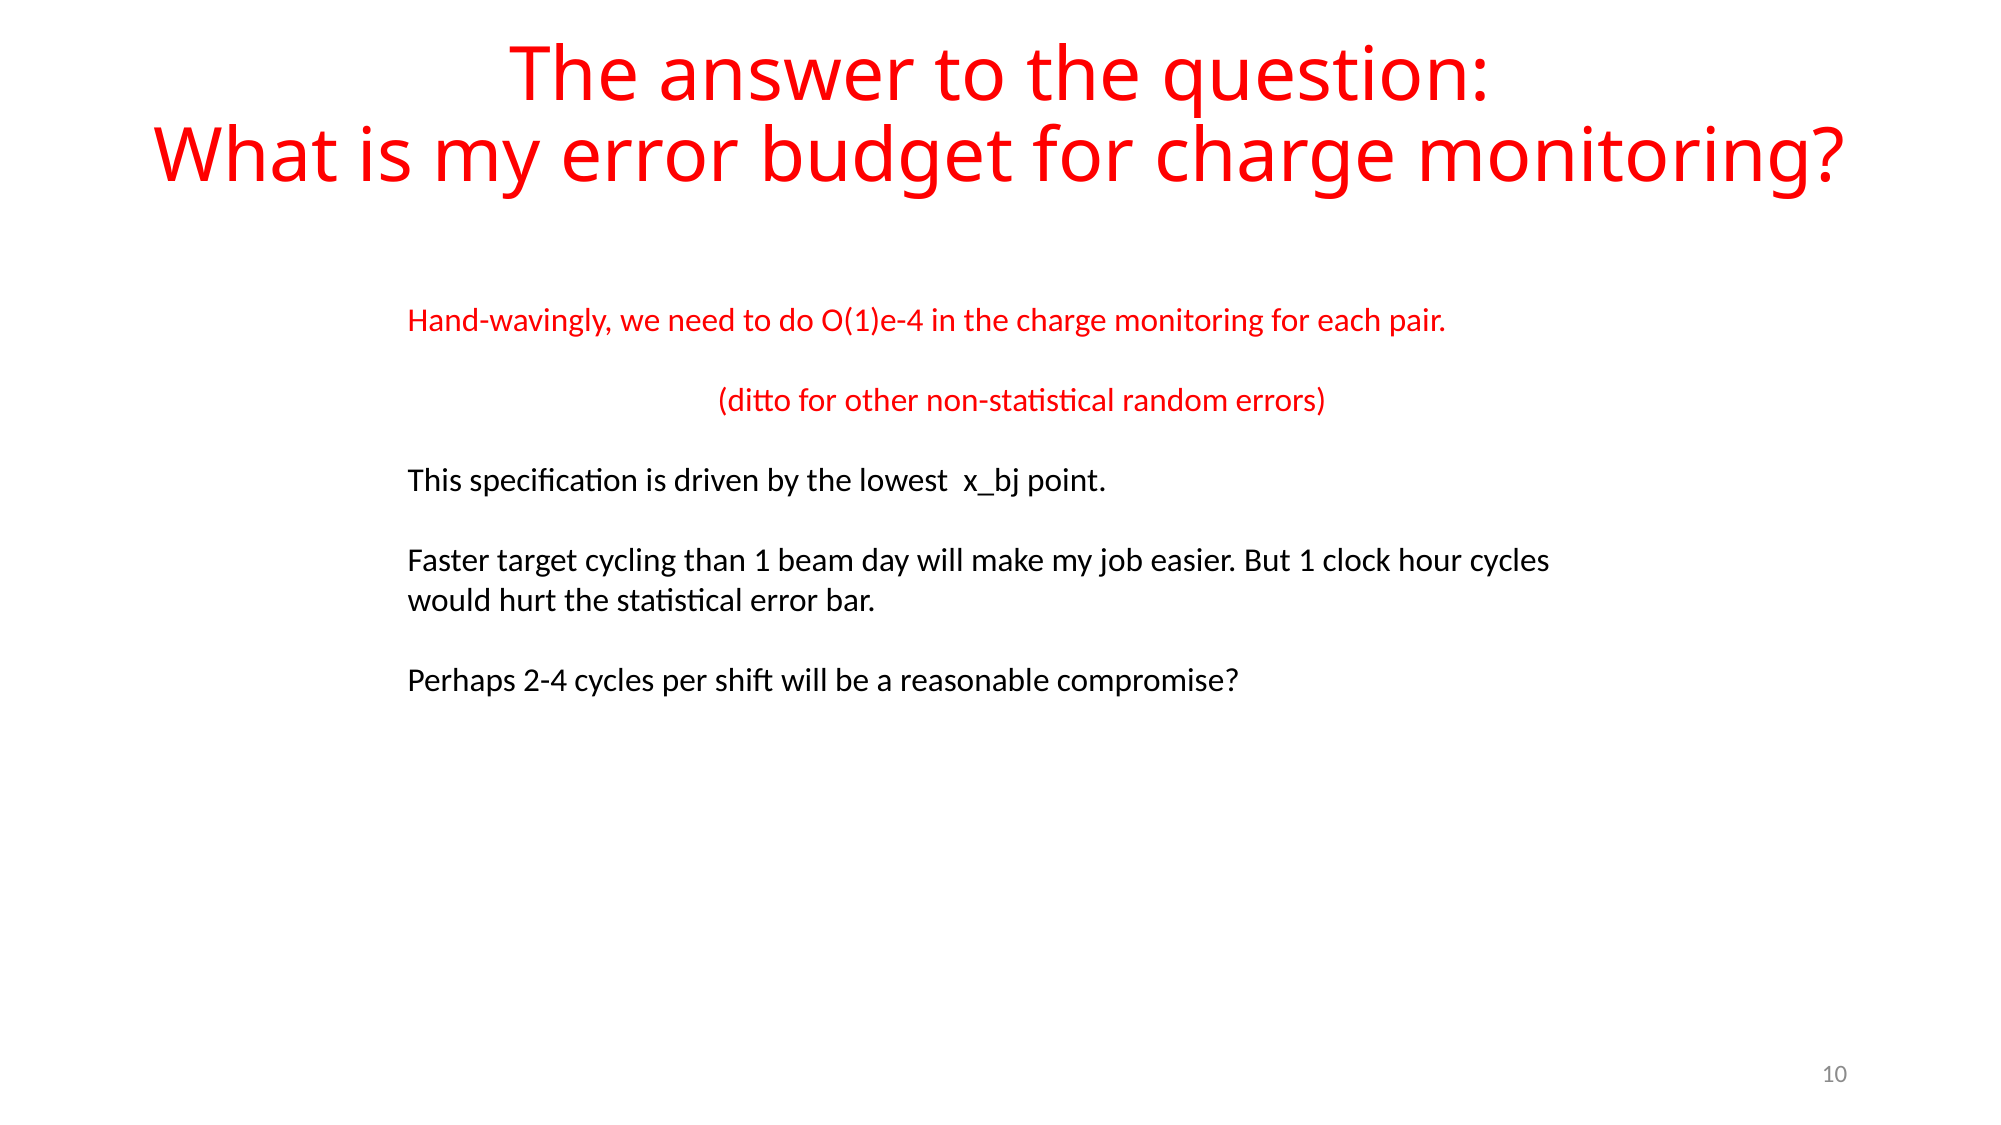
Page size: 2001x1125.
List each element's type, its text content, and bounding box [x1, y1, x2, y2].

title The answer to the question: What is my error budget for charge monitoring? [137, 47, 1863, 186]
text_box Hand-wavingly, we need to do O(1)e-4 in the charge monitoring for each pair. (ditto for other non-statistical random errors) This specification is driven by the lowest x_bj point. Faster target cycling than 1 beam day will make my job easier. But 1 clock hour cycles would hurt the statistical error bar. Perhaps 2-4 cycles per shift will be a reasonable compromise? [393, 291, 1652, 835]
slide_number 10 [1412, 1042, 1863, 1103]
